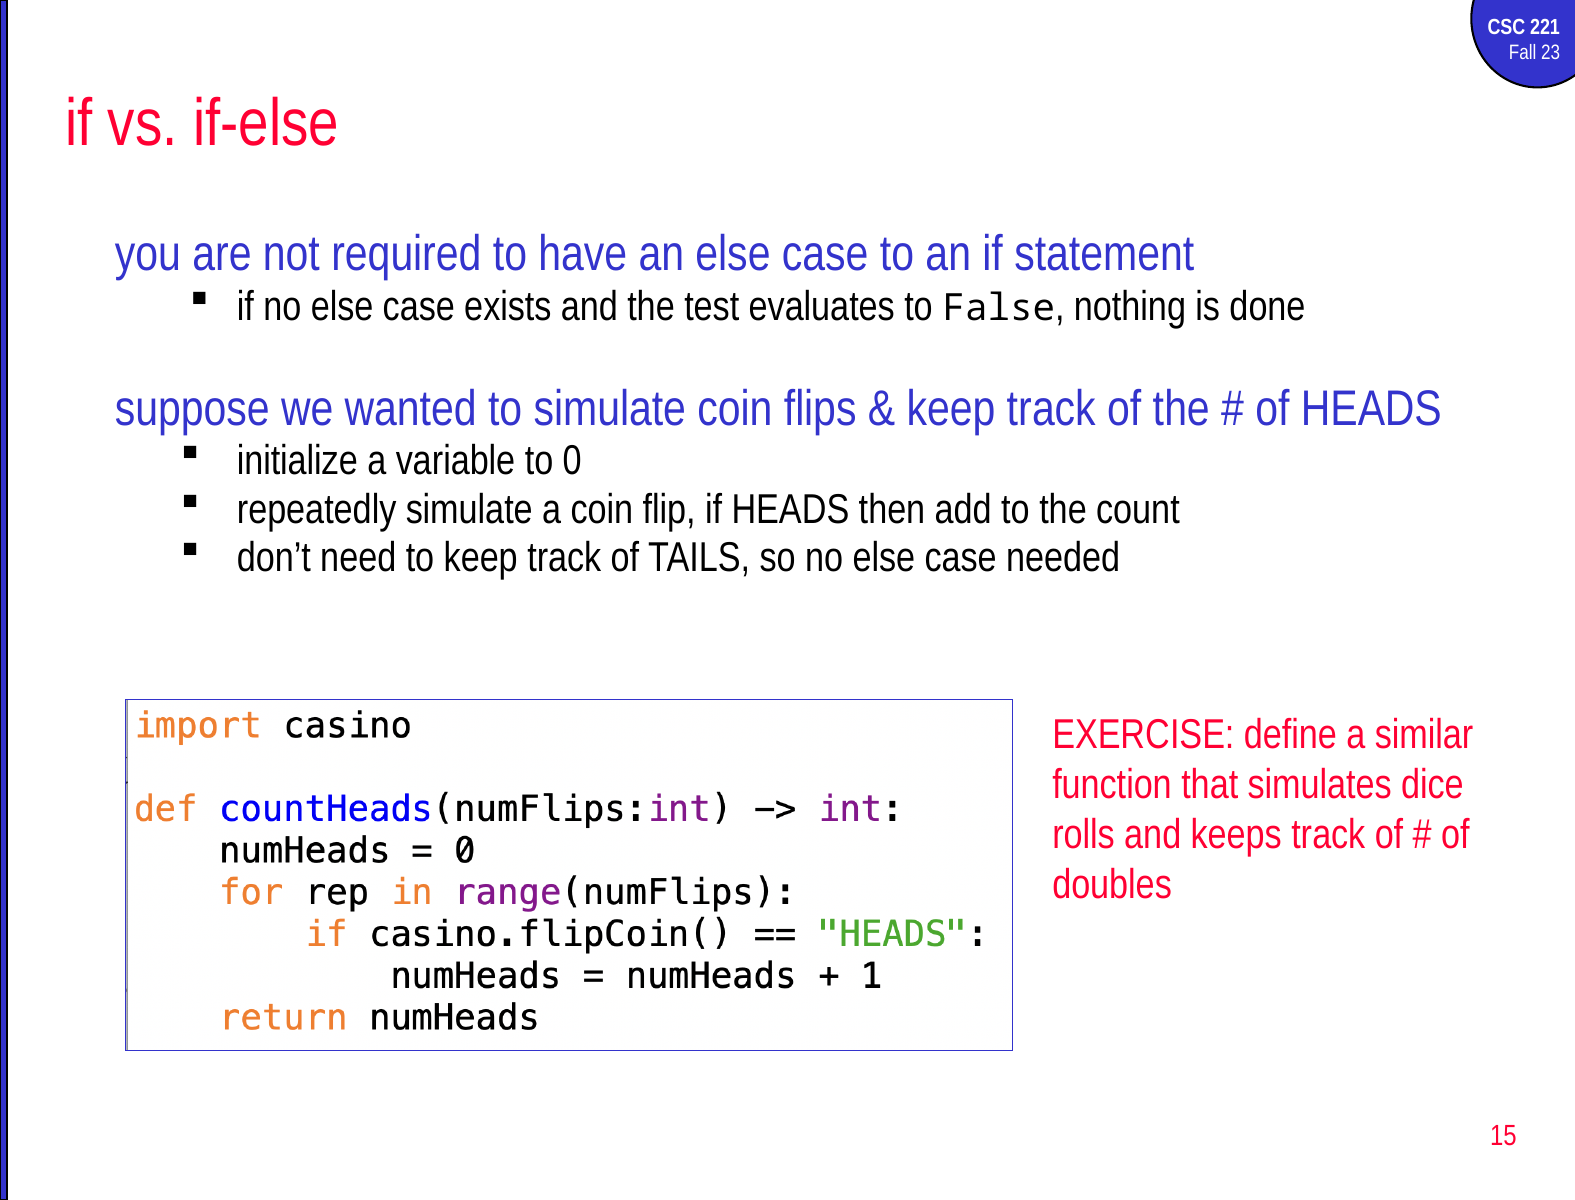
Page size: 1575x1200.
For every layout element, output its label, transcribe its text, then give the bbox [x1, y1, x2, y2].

text_box you are not required to have an else case to an if statement if no else case exists and the test evaluates to False, nothing is done suppose we wanted to simulate coin flips & keep track of the # of HEADS initialize a variable to 0 repeatedly simulate a coin flip, if HEADS then add to the count don’t need to keep track of TAILS, so no else case needed [99, 212, 1528, 350]
text_box EXERCISE: define a similar function that simulates dice rolls and keeps track of # of doubles [1037, 699, 1513, 915]
title if vs. if-else [50, 62, 1538, 175]
picture [124, 699, 1013, 1051]
slide_number 15 [1203, 1092, 1532, 1174]
